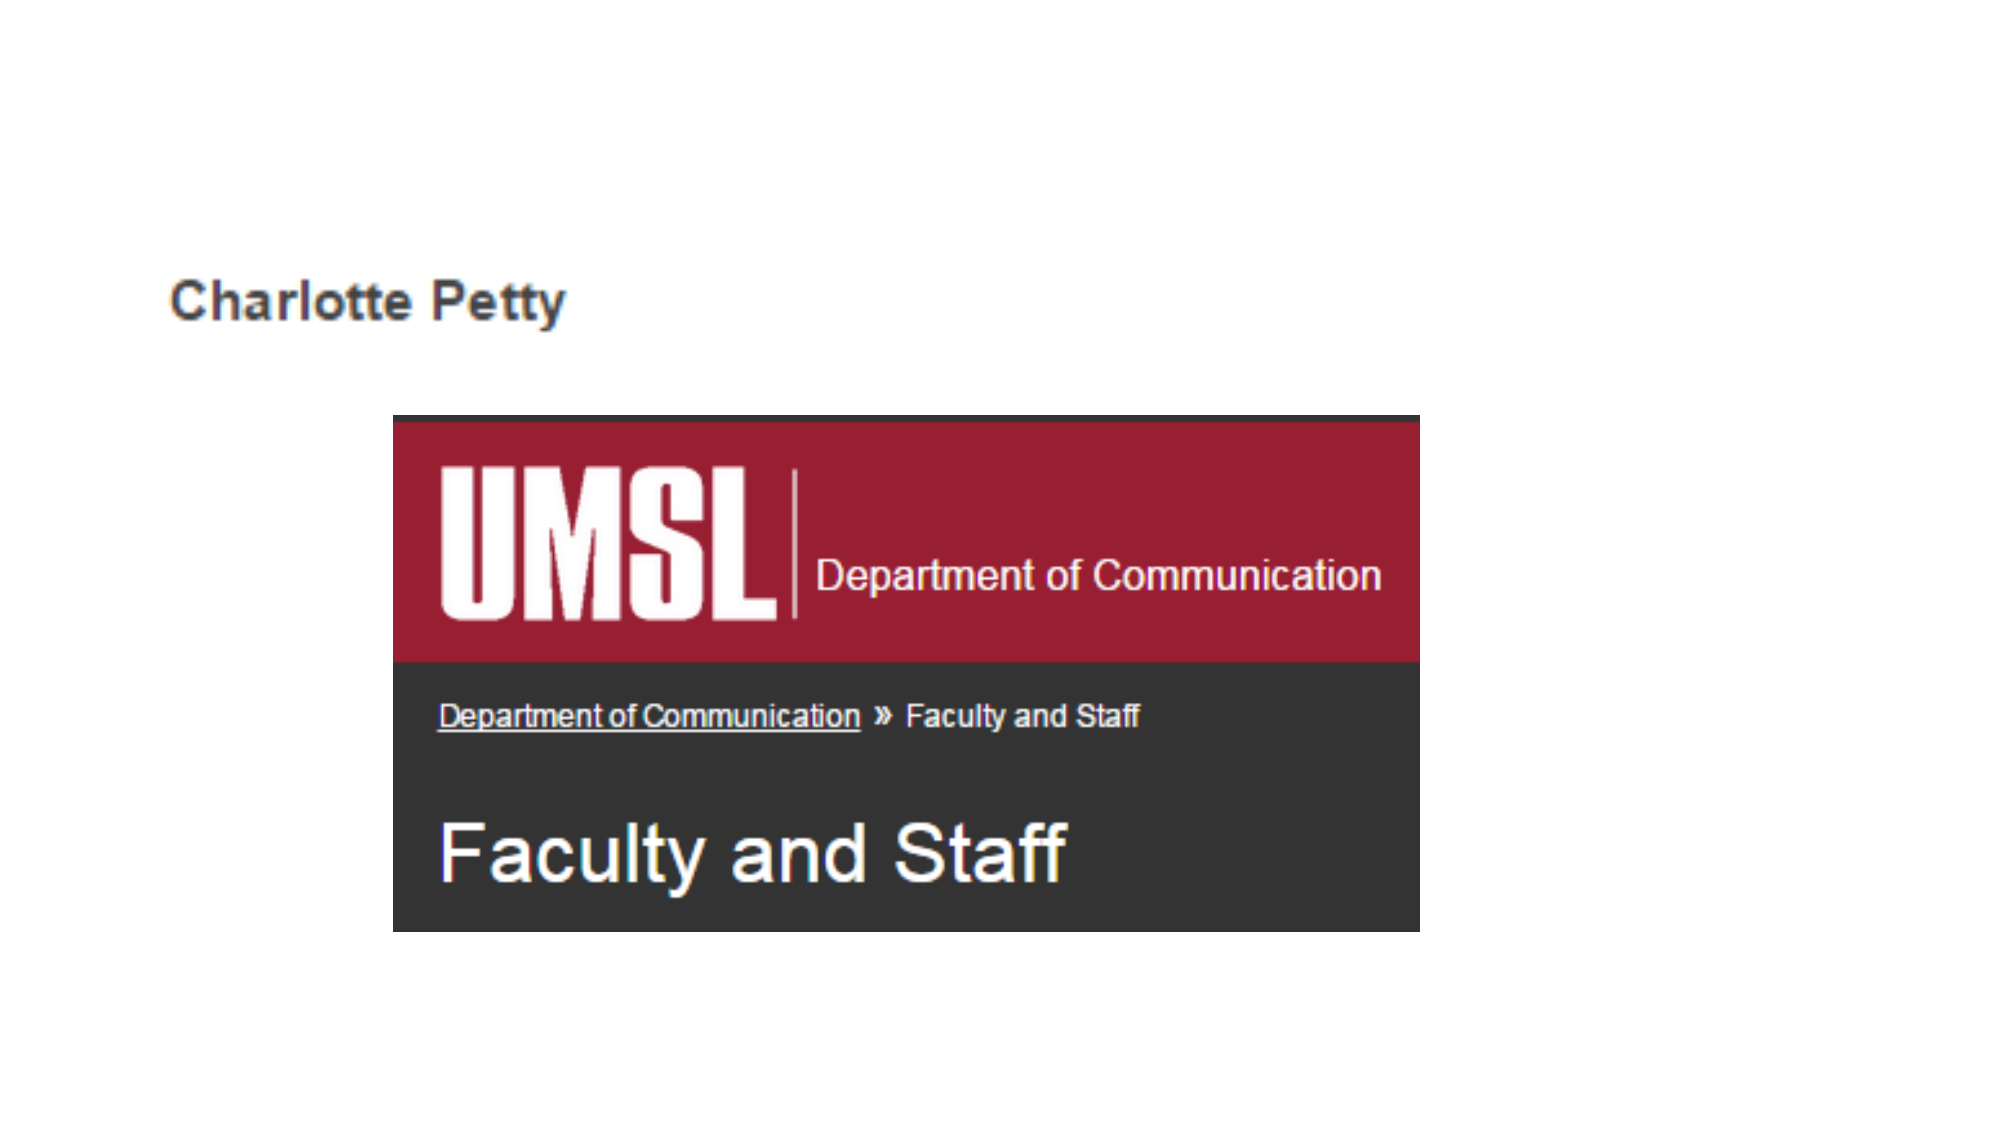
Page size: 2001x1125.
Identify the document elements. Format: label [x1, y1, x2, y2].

picture [393, 415, 1420, 932]
list [137, 255, 616, 348]
